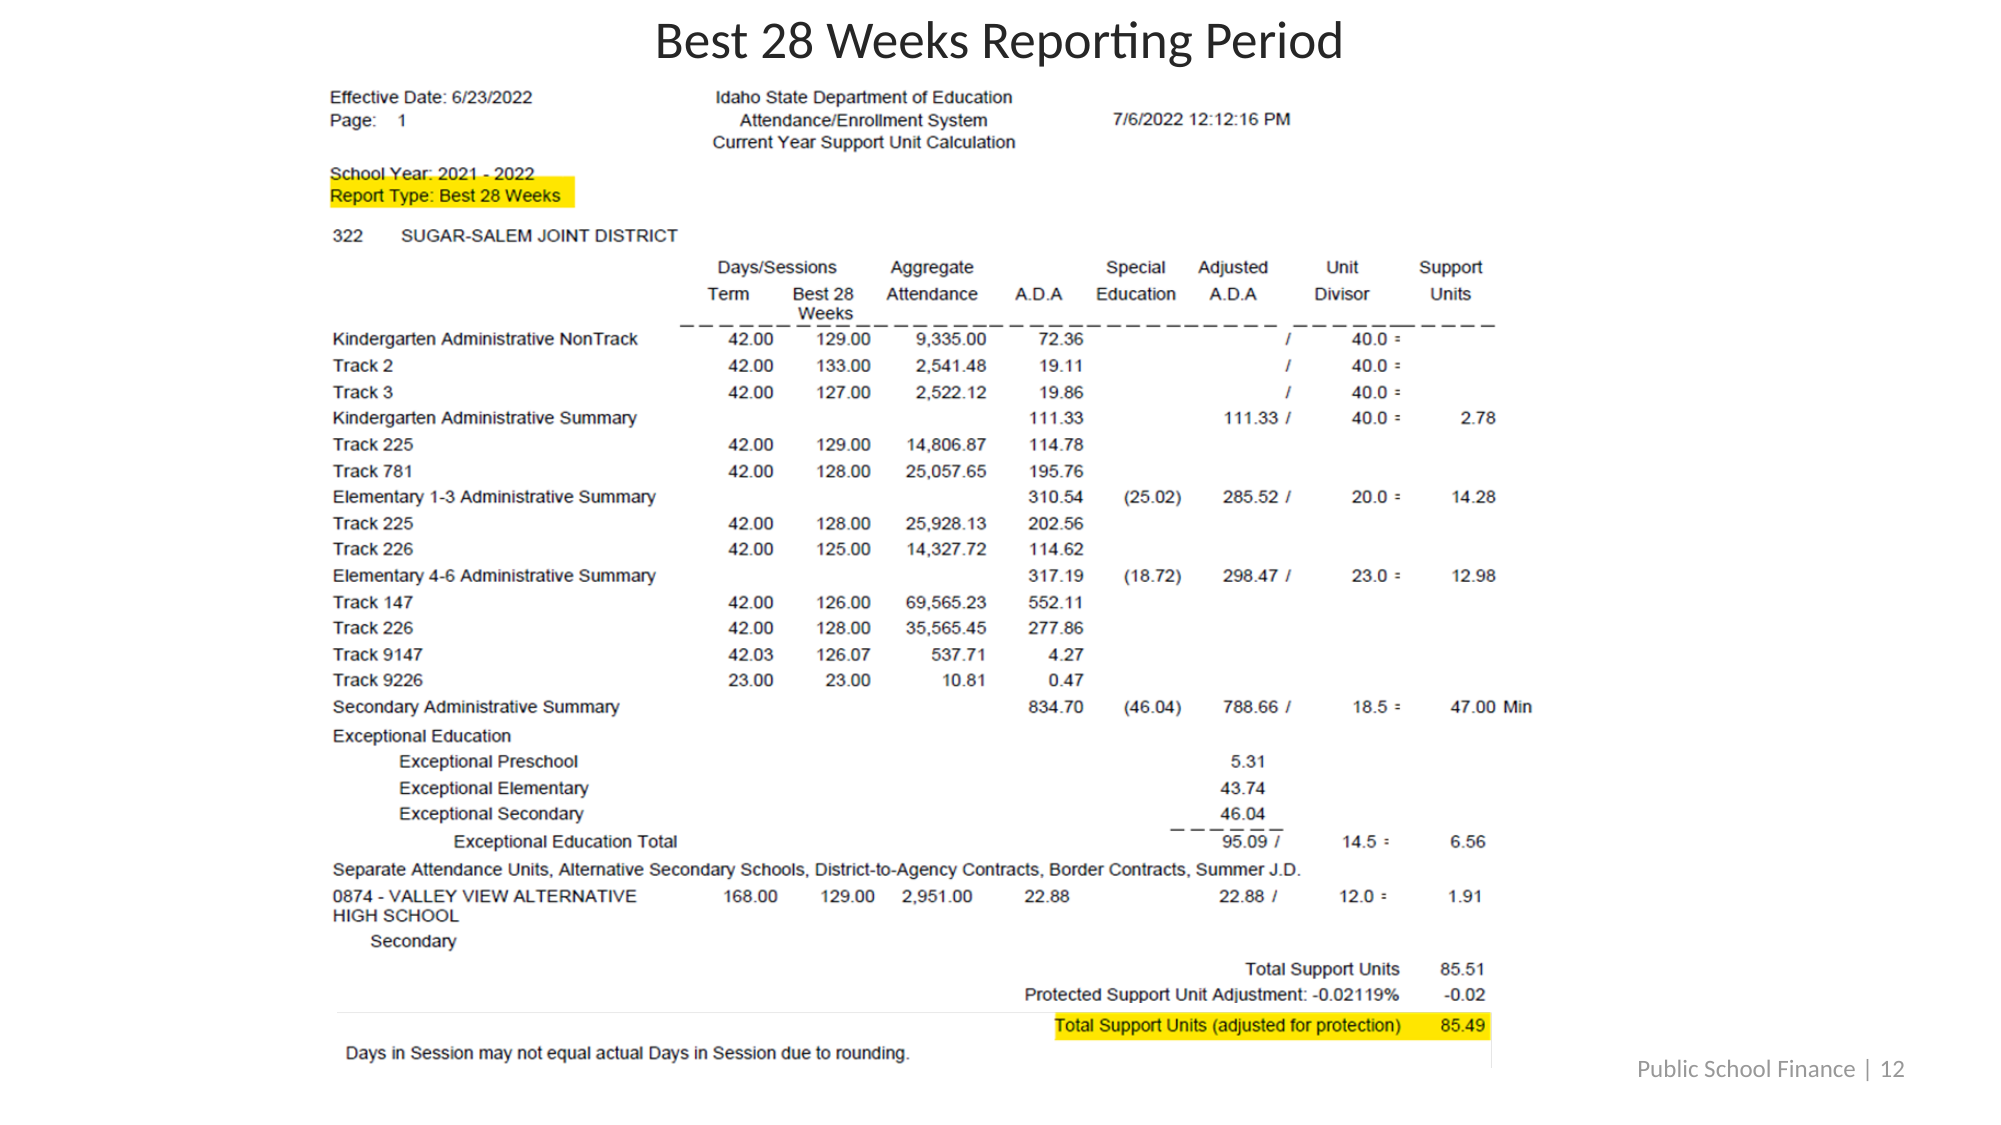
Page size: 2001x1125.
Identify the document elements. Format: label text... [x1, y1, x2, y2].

slide_number Public School Finance | 12 [1617, 1035, 1920, 1100]
title Best 28 Weeks Reporting Period [353, 0, 1647, 84]
picture [324, 79, 1538, 1068]
